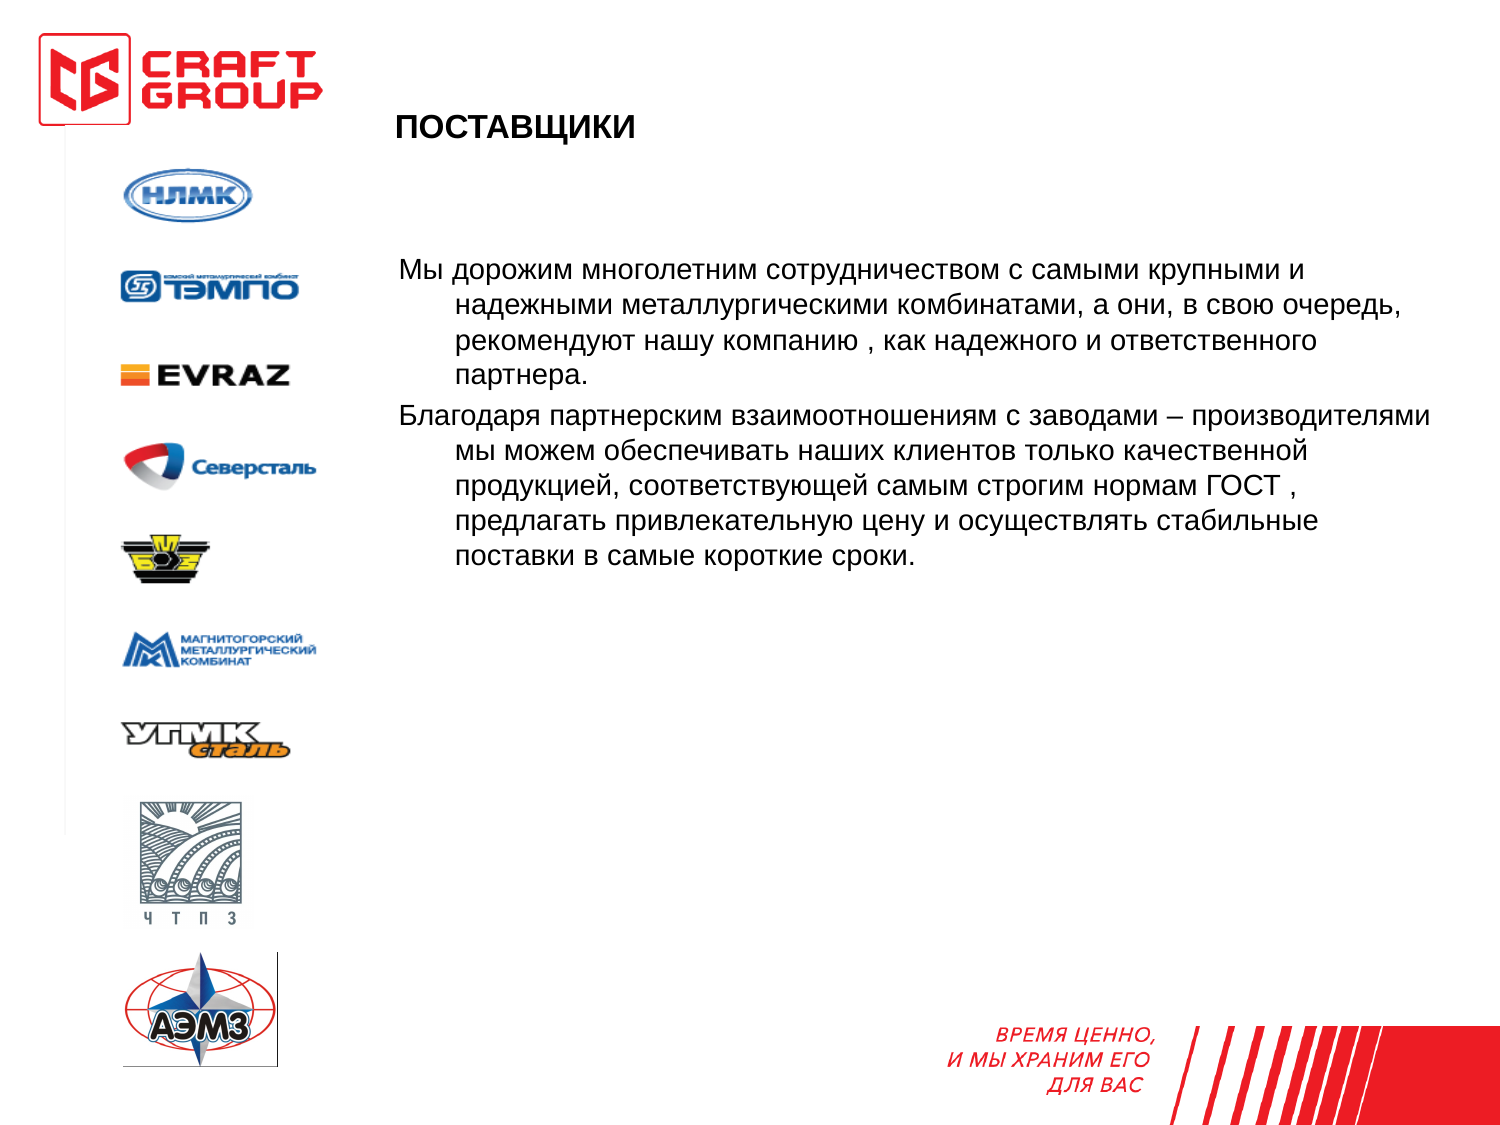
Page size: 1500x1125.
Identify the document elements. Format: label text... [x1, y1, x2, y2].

text_box ПОСТАВЩИКИ [380, 97, 1184, 153]
picture [38, 33, 385, 929]
picture [940, 1026, 1500, 1125]
picture [123, 952, 278, 1068]
list Мы дорожим многолетним сотрудничеством с самыми крупными и надежными металлургическими комбинатами, а они, в свою очередь, рекомендуют нашу компанию , как надежного и ответственного партнера. Благодаря партнерским взаимоотношениям с заводами – производителями мы можем обеспечивать наших клиентов только качественной продукцией, соответствующей самым строгим нормам ГОСТ , предлагать привлекательную цену и осуществлять стабильные поставки в самые короткие сроки. [383, 243, 1447, 929]
